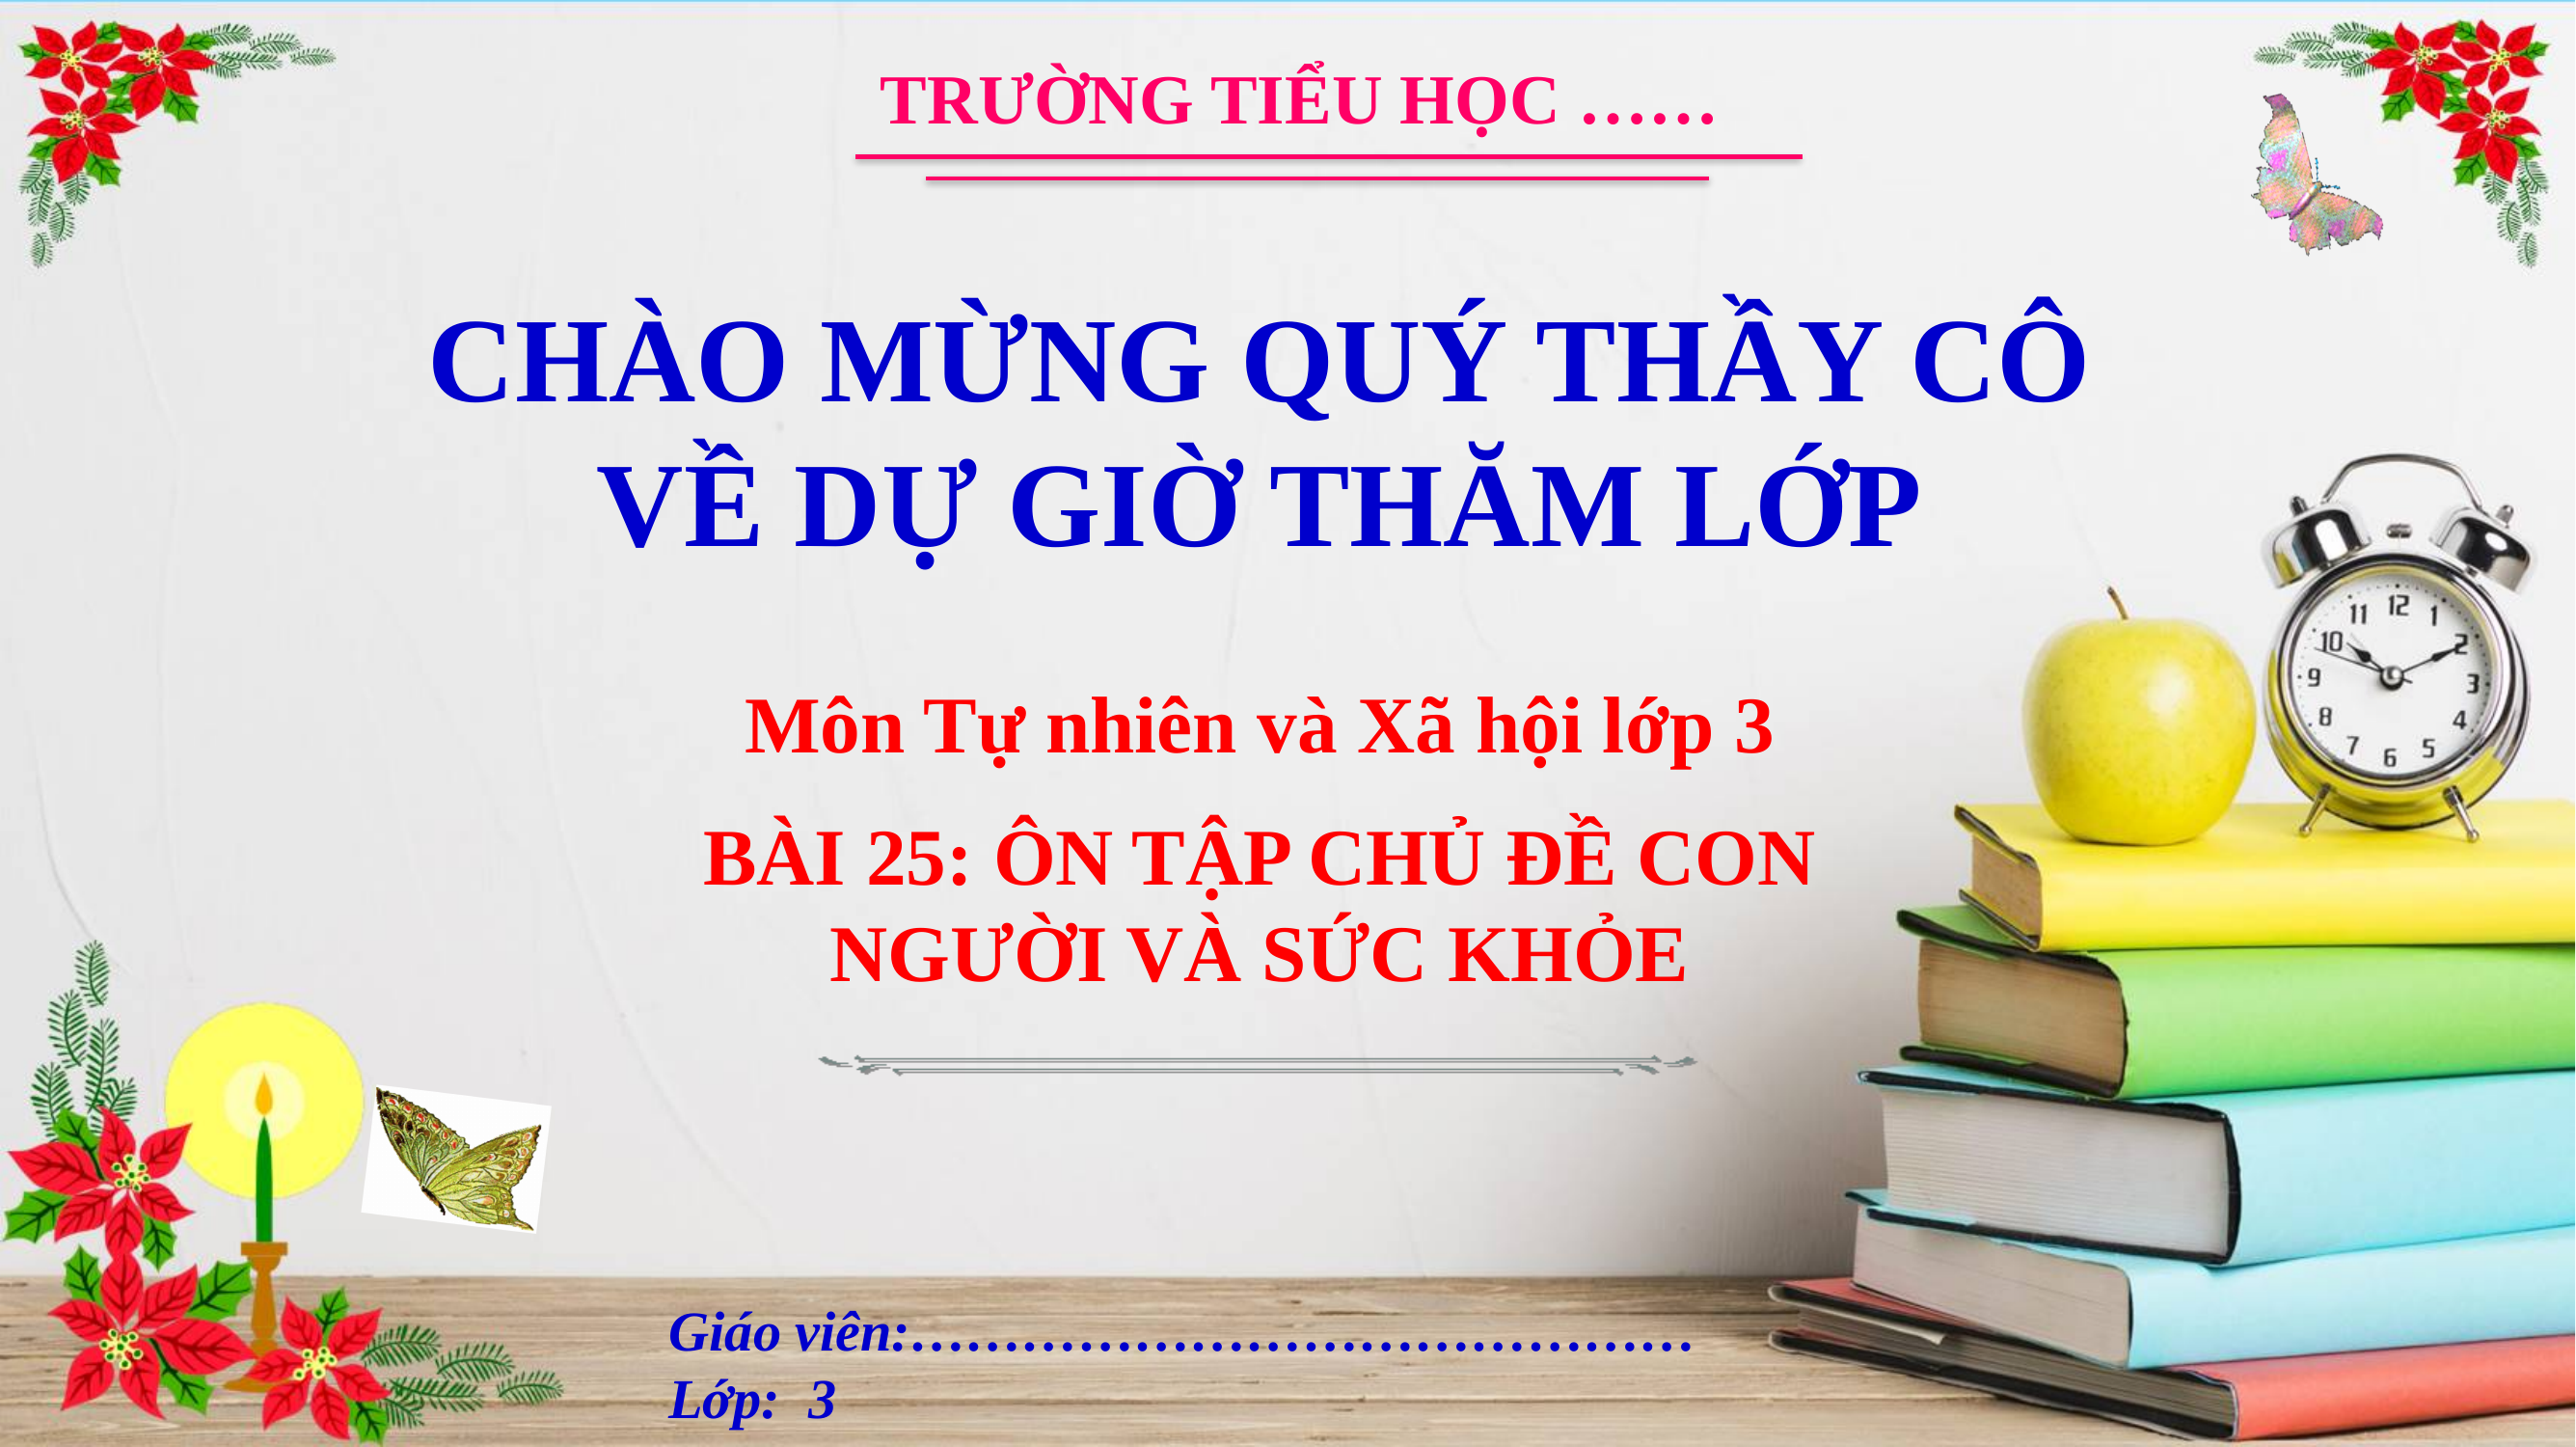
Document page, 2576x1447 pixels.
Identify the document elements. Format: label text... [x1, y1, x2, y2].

text_box Giáo viên:…………………………………… Lớp: 3 [645, 1282, 1770, 1441]
text_box Môn Tự nhiên và Xã hội lớp 3 BÀI 25: ÔN TẬP CHỦ ĐỀ CON NGƯỜI VÀ SỨC KHỎE [614, 661, 1906, 1010]
text_box CHÀO MỪNG QUÝ THẦY CÔ VỀ DỰ GIỜ THĂM LỚP [298, 269, 2221, 582]
picture [0, 0, 2576, 1447]
text_box TRƯỜNG TIỂU HỌC …… [505, 41, 2094, 150]
